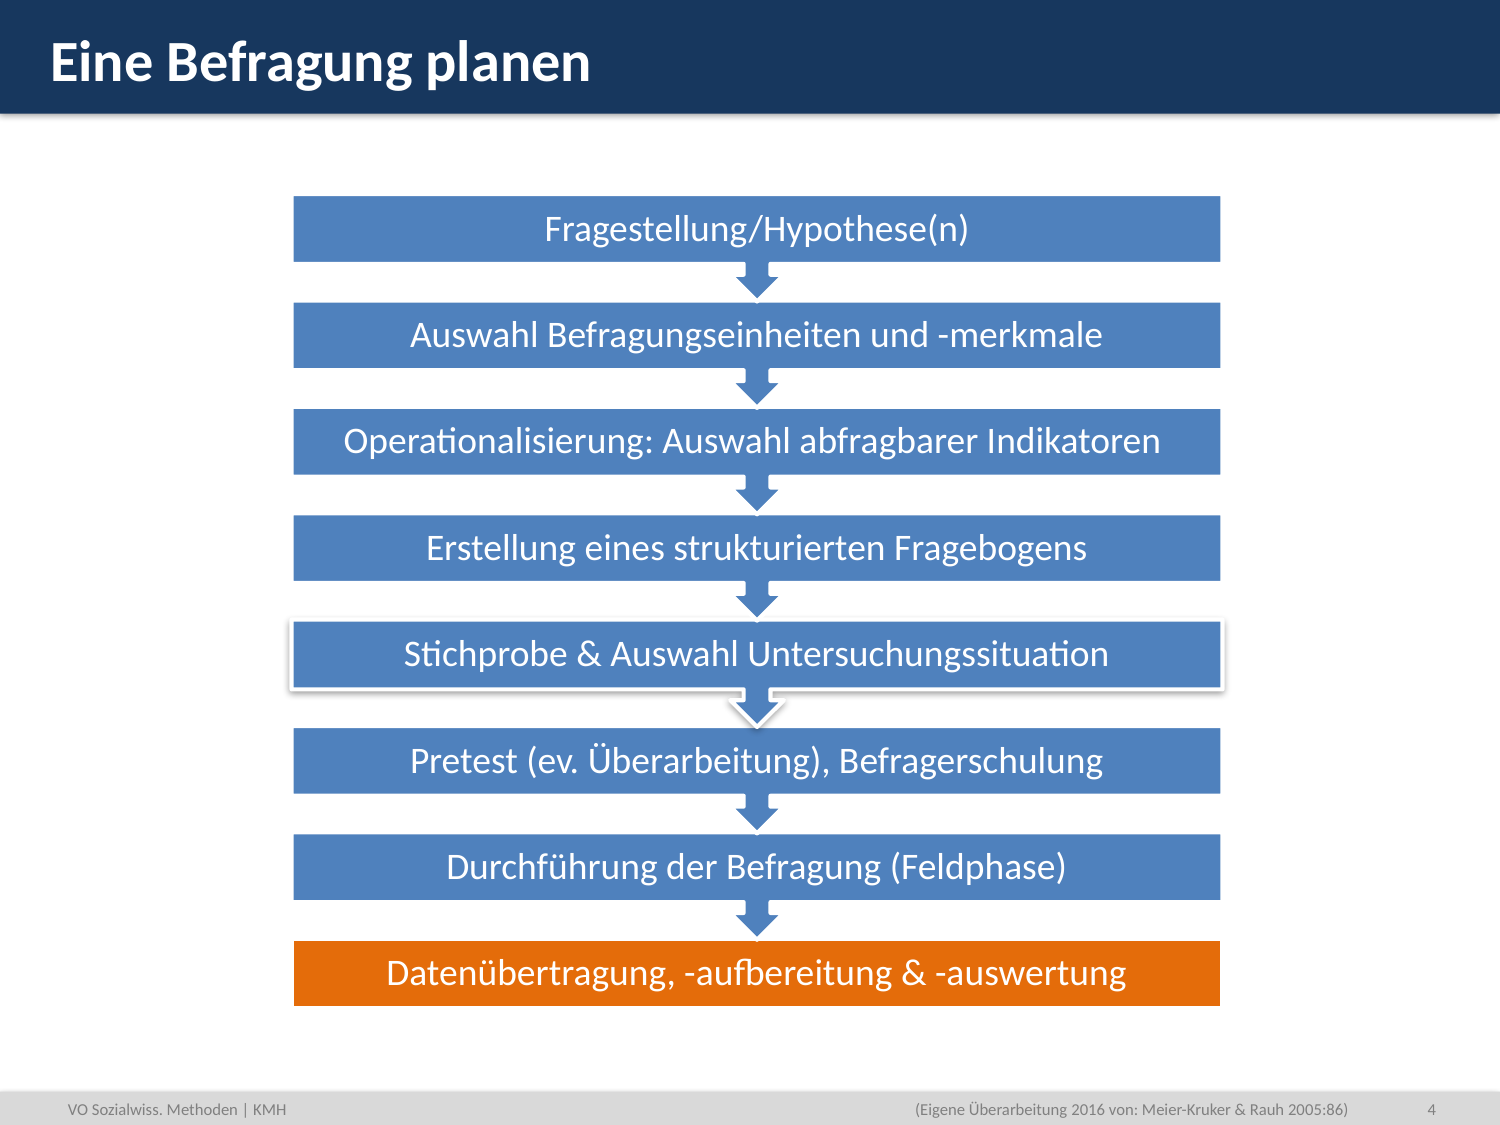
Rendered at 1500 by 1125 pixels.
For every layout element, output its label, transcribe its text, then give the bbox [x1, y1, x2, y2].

list (Eigene Überarbeitung 2016 von: Meier-Kruker & Rauh 2005:86) [726, 1091, 1364, 1125]
title Eine Befragung planen [35, 15, 1451, 91]
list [291, 193, 1223, 1009]
